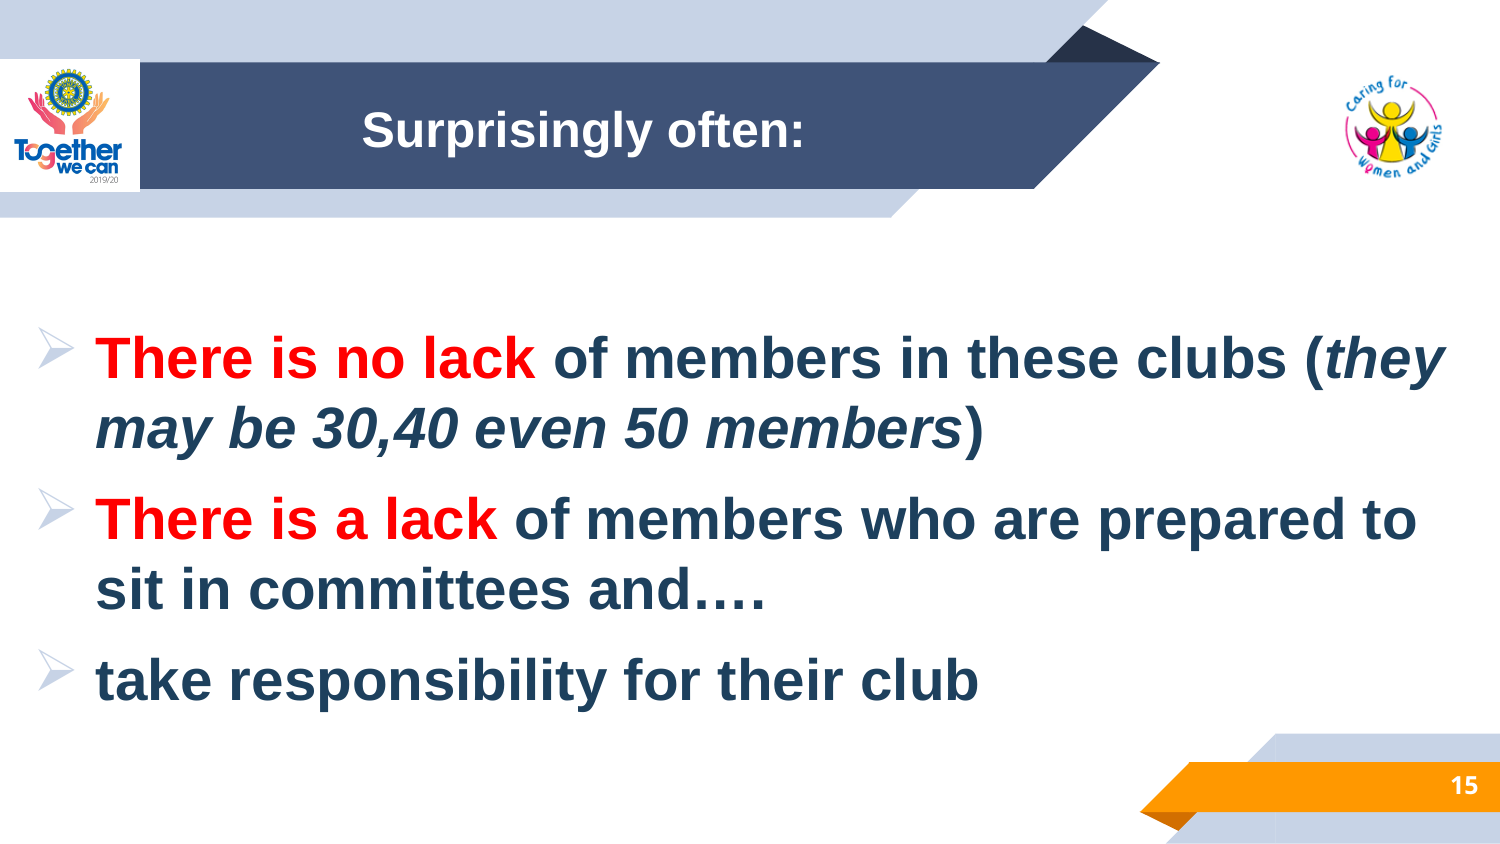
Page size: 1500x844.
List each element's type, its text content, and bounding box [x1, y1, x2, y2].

title Surprisingly often: [144, 64, 1035, 190]
picture [1336, 70, 1448, 184]
list There is no lack of members in these clubs (they may be 30,40 even 50 members) There is a lack of members who are prepared to sit in committees and…. take responsibility for their club [5, 291, 1500, 741]
slide_number 15 [1249, 760, 1494, 813]
picture [0, 59, 140, 193]
